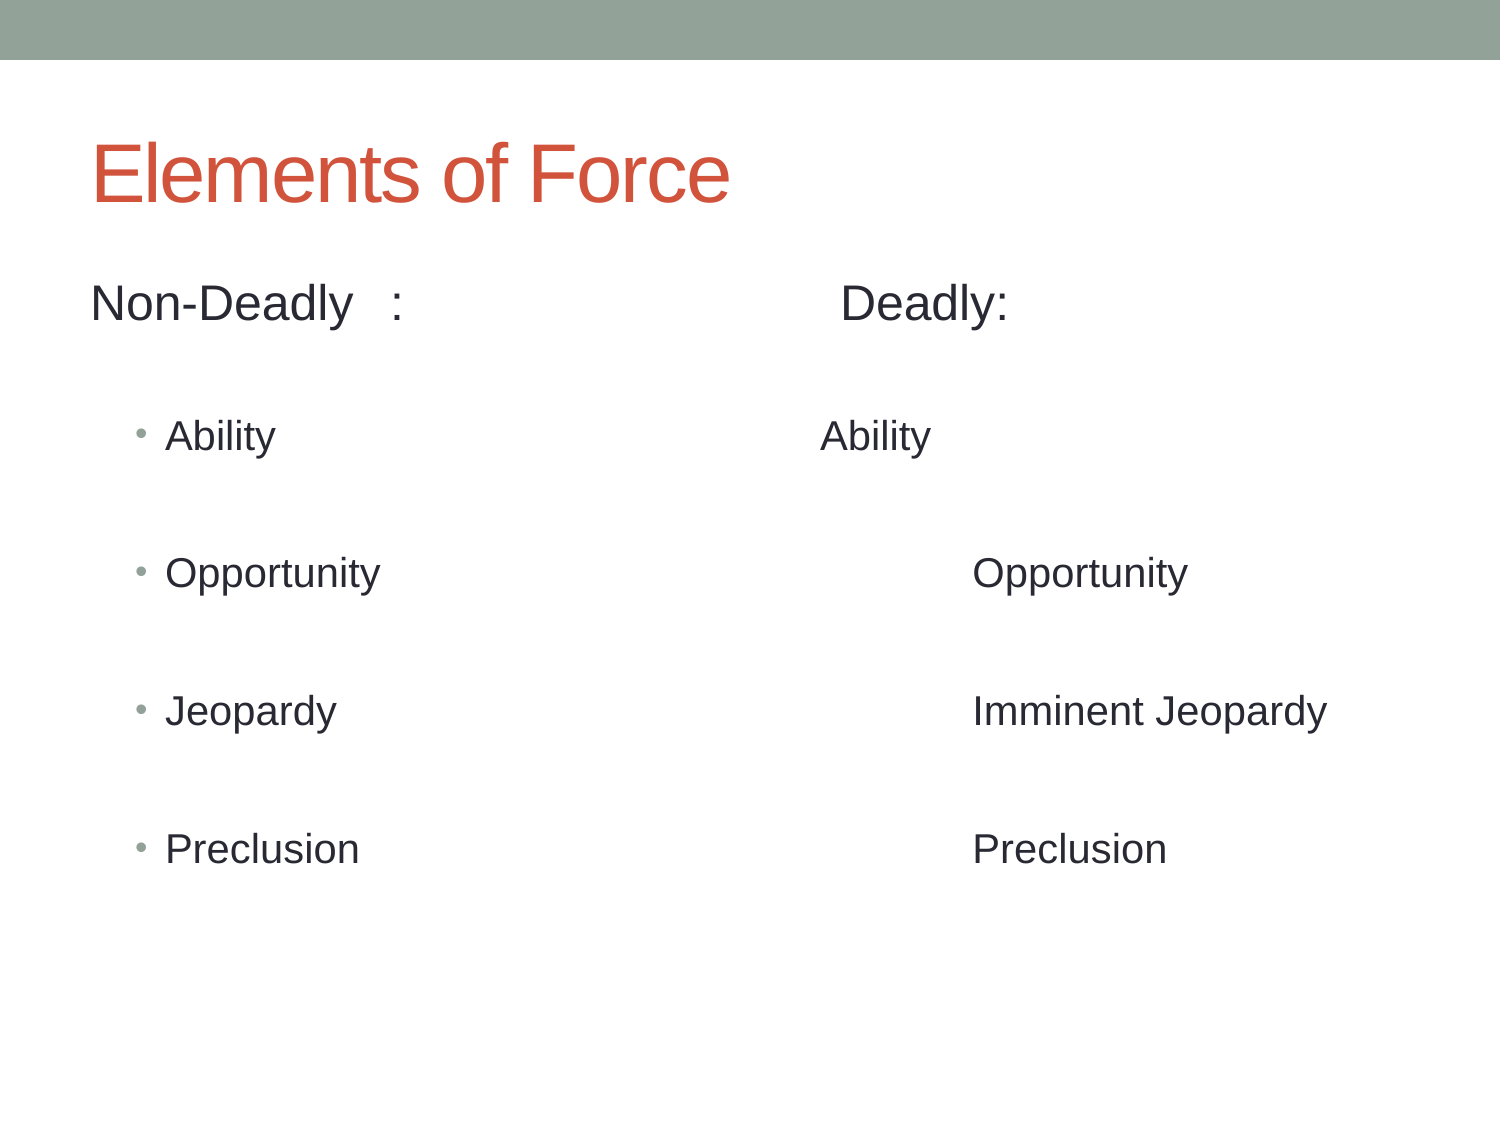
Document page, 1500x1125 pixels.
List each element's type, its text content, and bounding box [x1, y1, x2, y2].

title Elements of Force [75, 87, 1425, 250]
list Non-Deadly : Deadly: Ability Ability Opportunity Opportunity Jeopardy Imminent Jeopardy Preclusion Preclusion [75, 262, 1425, 1063]
